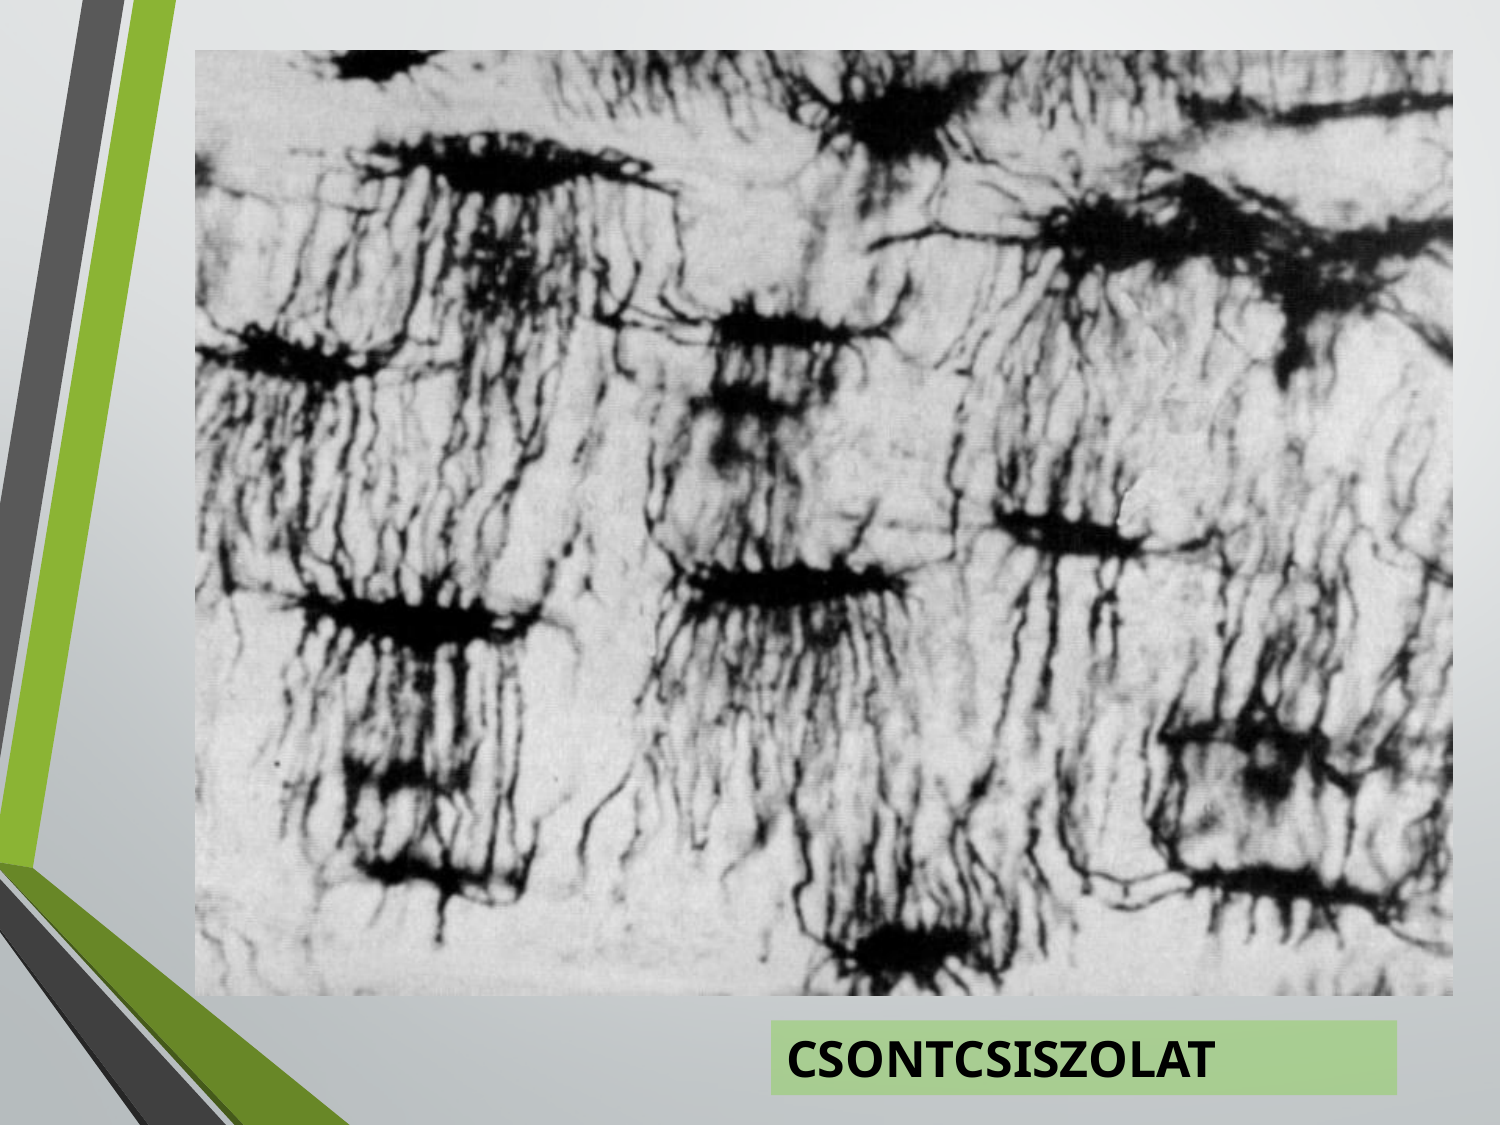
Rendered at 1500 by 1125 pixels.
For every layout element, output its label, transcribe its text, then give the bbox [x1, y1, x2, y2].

picture [195, 49, 1453, 996]
text_box CSONTCSISZOLAT [771, 1020, 1398, 1096]
